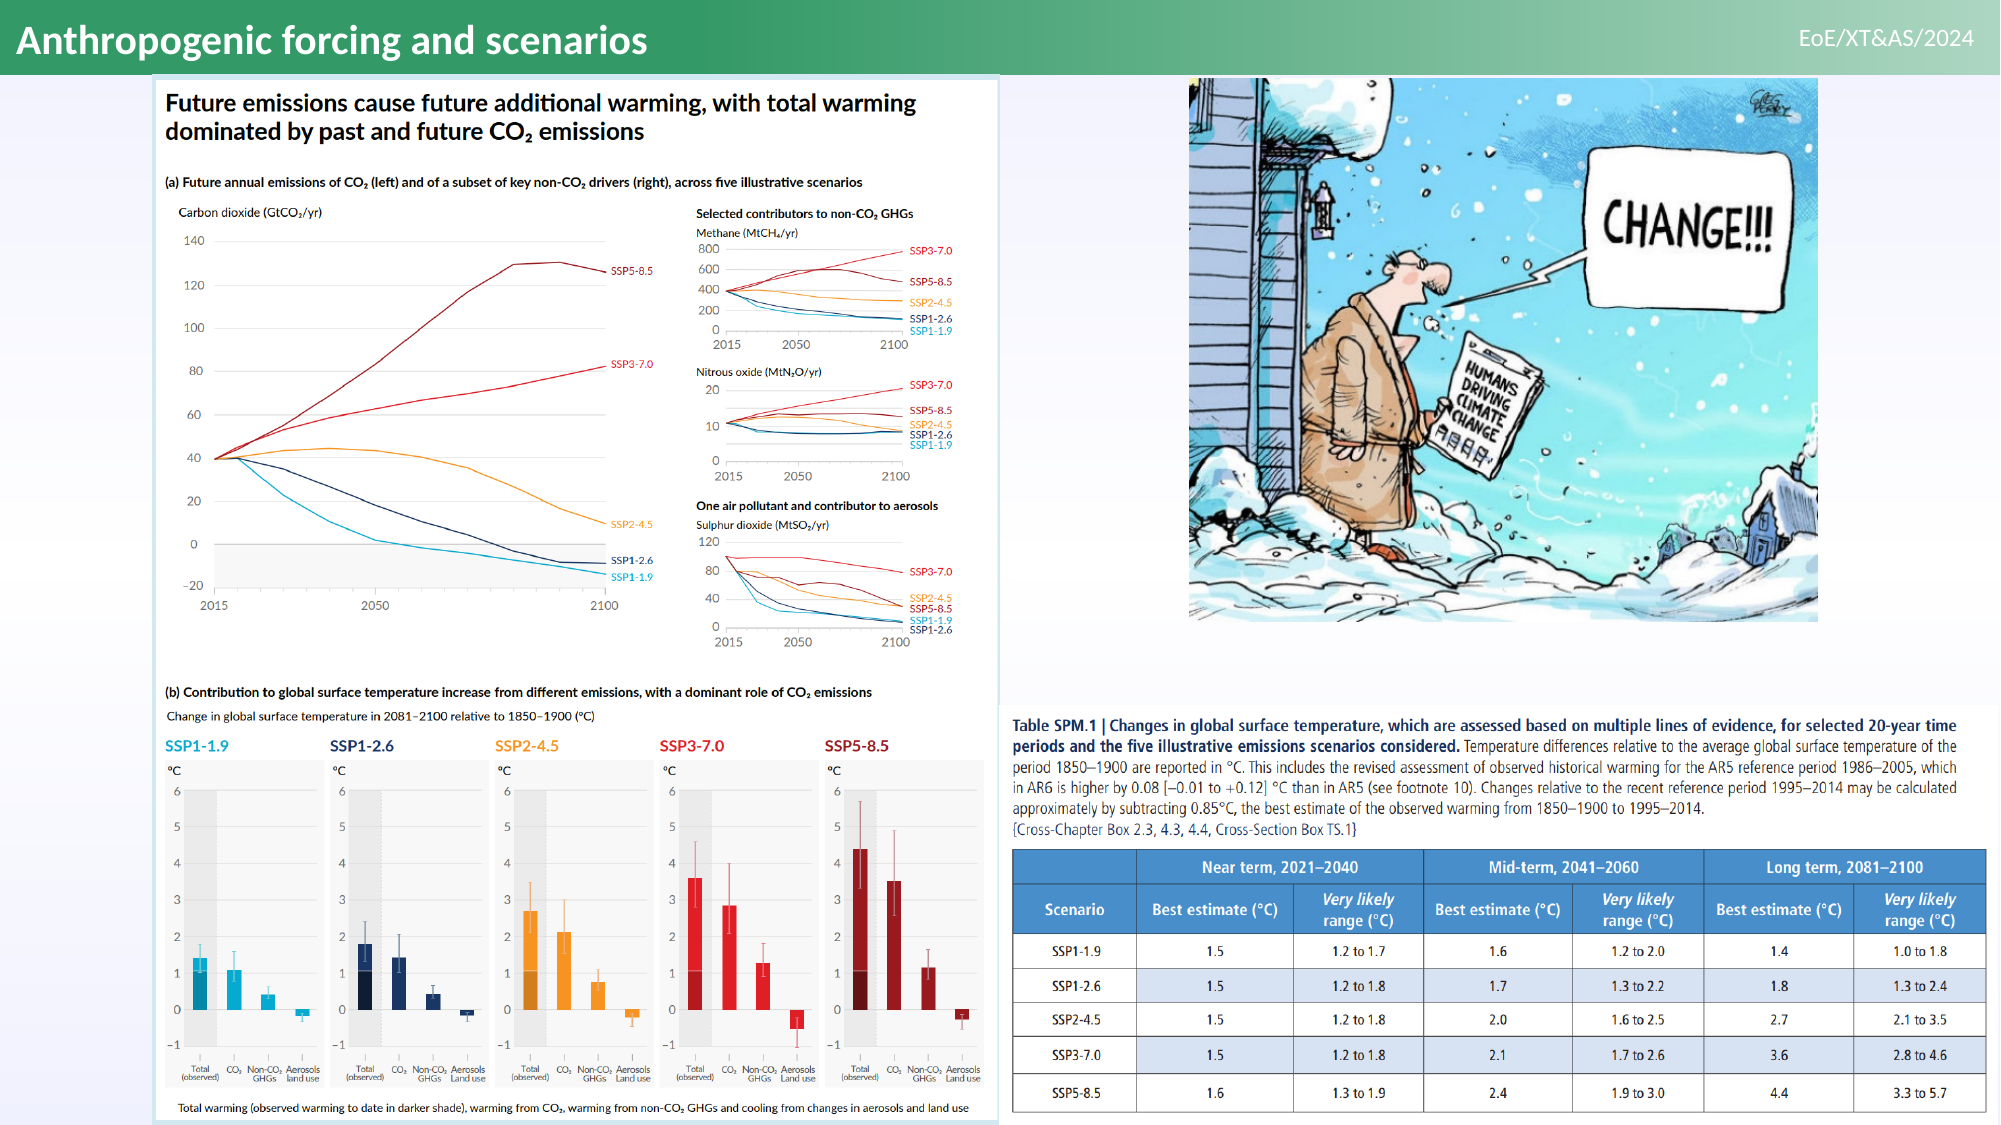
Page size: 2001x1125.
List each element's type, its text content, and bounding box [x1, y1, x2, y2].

title Anthropogenic forcing and scenarios [1, 0, 1802, 75]
picture [1188, 77, 1818, 622]
picture [152, 74, 1998, 1125]
